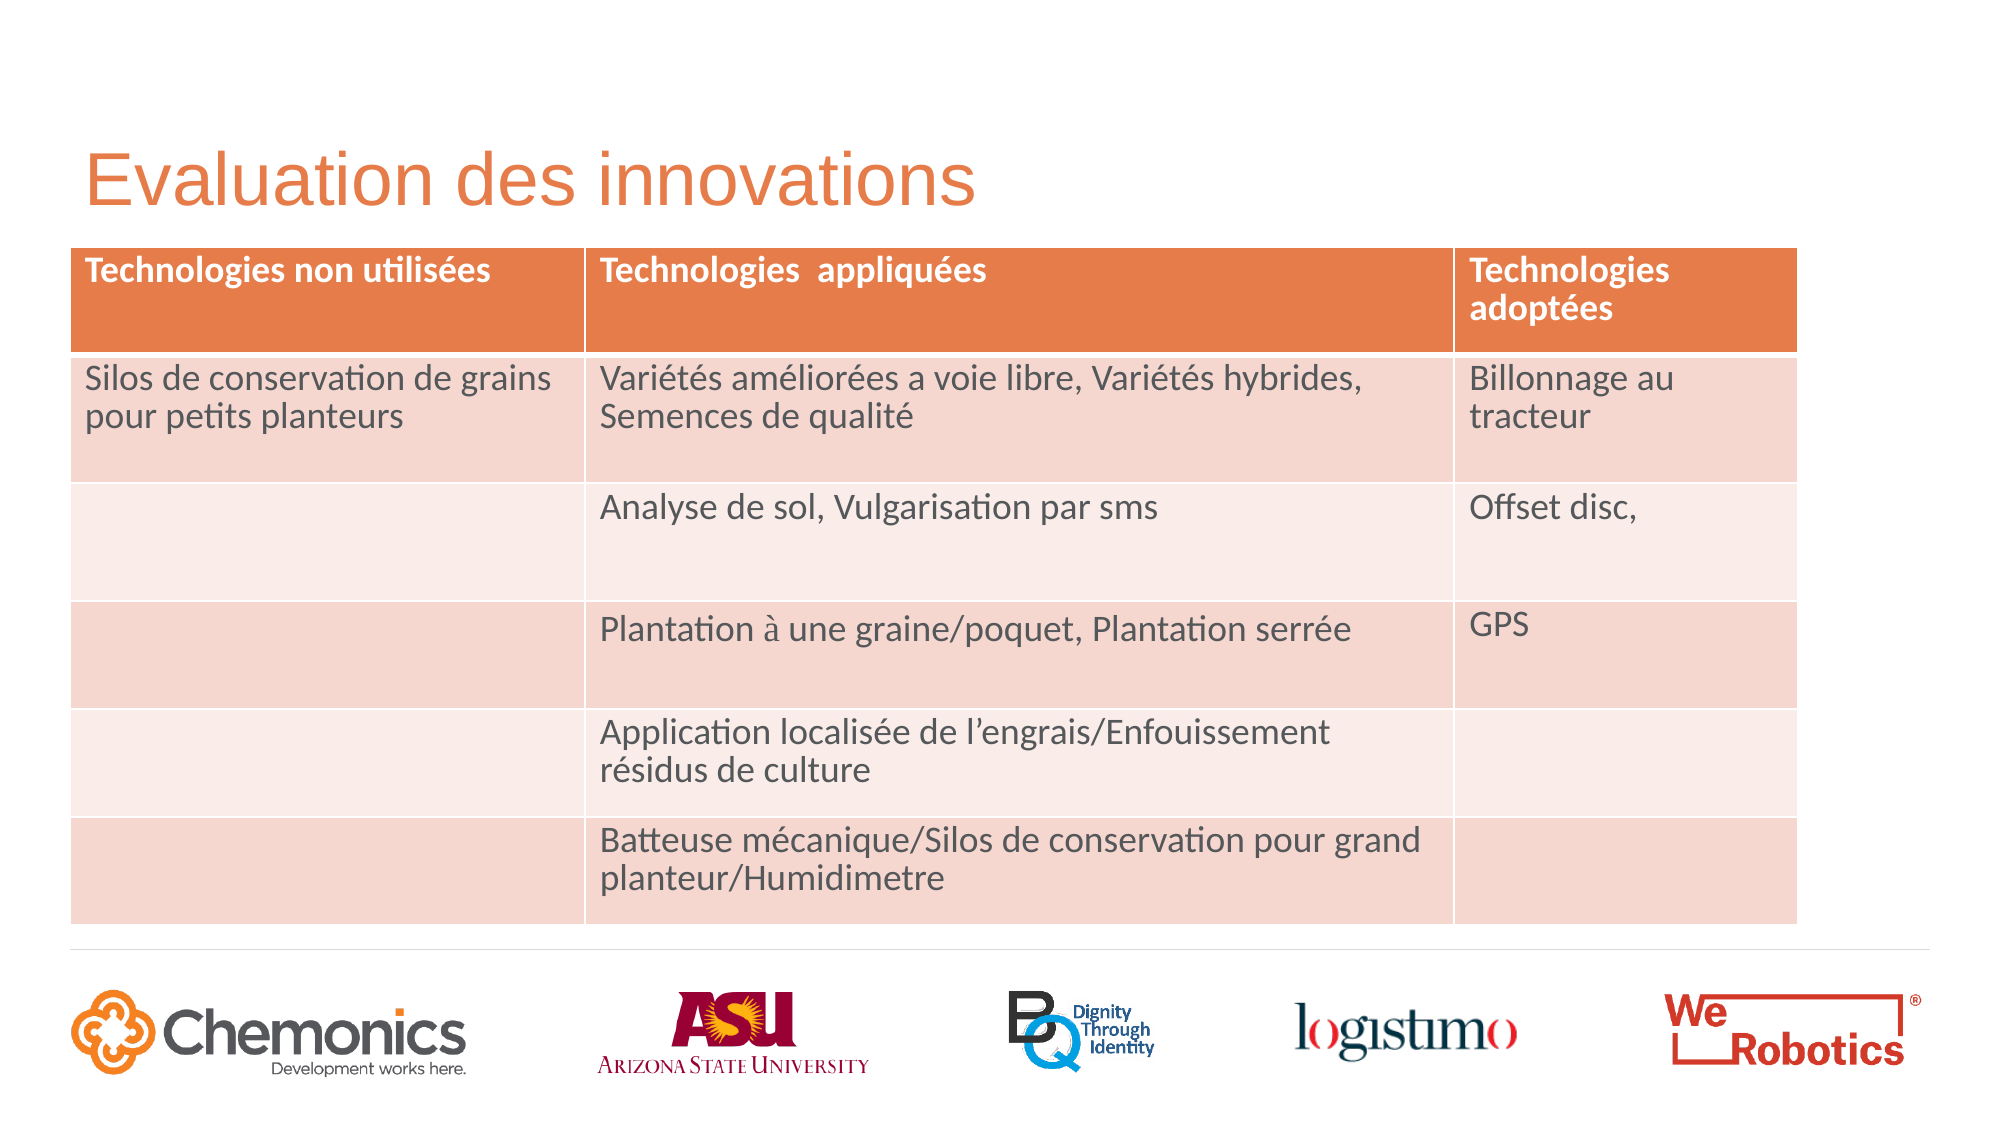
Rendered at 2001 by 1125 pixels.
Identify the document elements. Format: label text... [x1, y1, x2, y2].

picture [1657, 987, 1928, 1070]
picture [597, 992, 869, 1074]
table_cell Variétés améliorées a voie libre, Variétés hybrides, Semences de qualité [586, 358, 1453, 482]
table_cell [71, 602, 584, 708]
table_cell GPS [1455, 602, 1797, 708]
table_cell [71, 710, 584, 816]
table_cell Billonnage au tracteur [1455, 358, 1797, 482]
picture [1007, 990, 1155, 1073]
table_cell Plantation à une graine/poquet, Plantation serrée [586, 602, 1453, 708]
picture [69, 983, 470, 1078]
table_cell Batteuse mécanique/Silos de conservation pour grand planteur/Humidimetre [586, 818, 1453, 924]
table_cell Offset disc, [1455, 484, 1797, 600]
table_header Technologies adoptées [1455, 248, 1797, 352]
table_cell [71, 818, 584, 924]
table_header Technologies appliquées [586, 248, 1453, 352]
table_cell Application localisée de l’engrais/Enfouissement résidus de culture [586, 710, 1453, 816]
table_cell [1455, 710, 1797, 816]
table_cell [71, 484, 584, 600]
title Evaluation des innovations [69, 133, 1930, 214]
table_cell Analyse de sol, Vulgarisation par sms [586, 484, 1453, 600]
table_cell [1455, 818, 1797, 924]
table_cell Silos de conservation de grains pour petits planteurs [71, 358, 584, 482]
table_header Technologies non utilisées [71, 248, 584, 352]
picture [1293, 1000, 1520, 1064]
